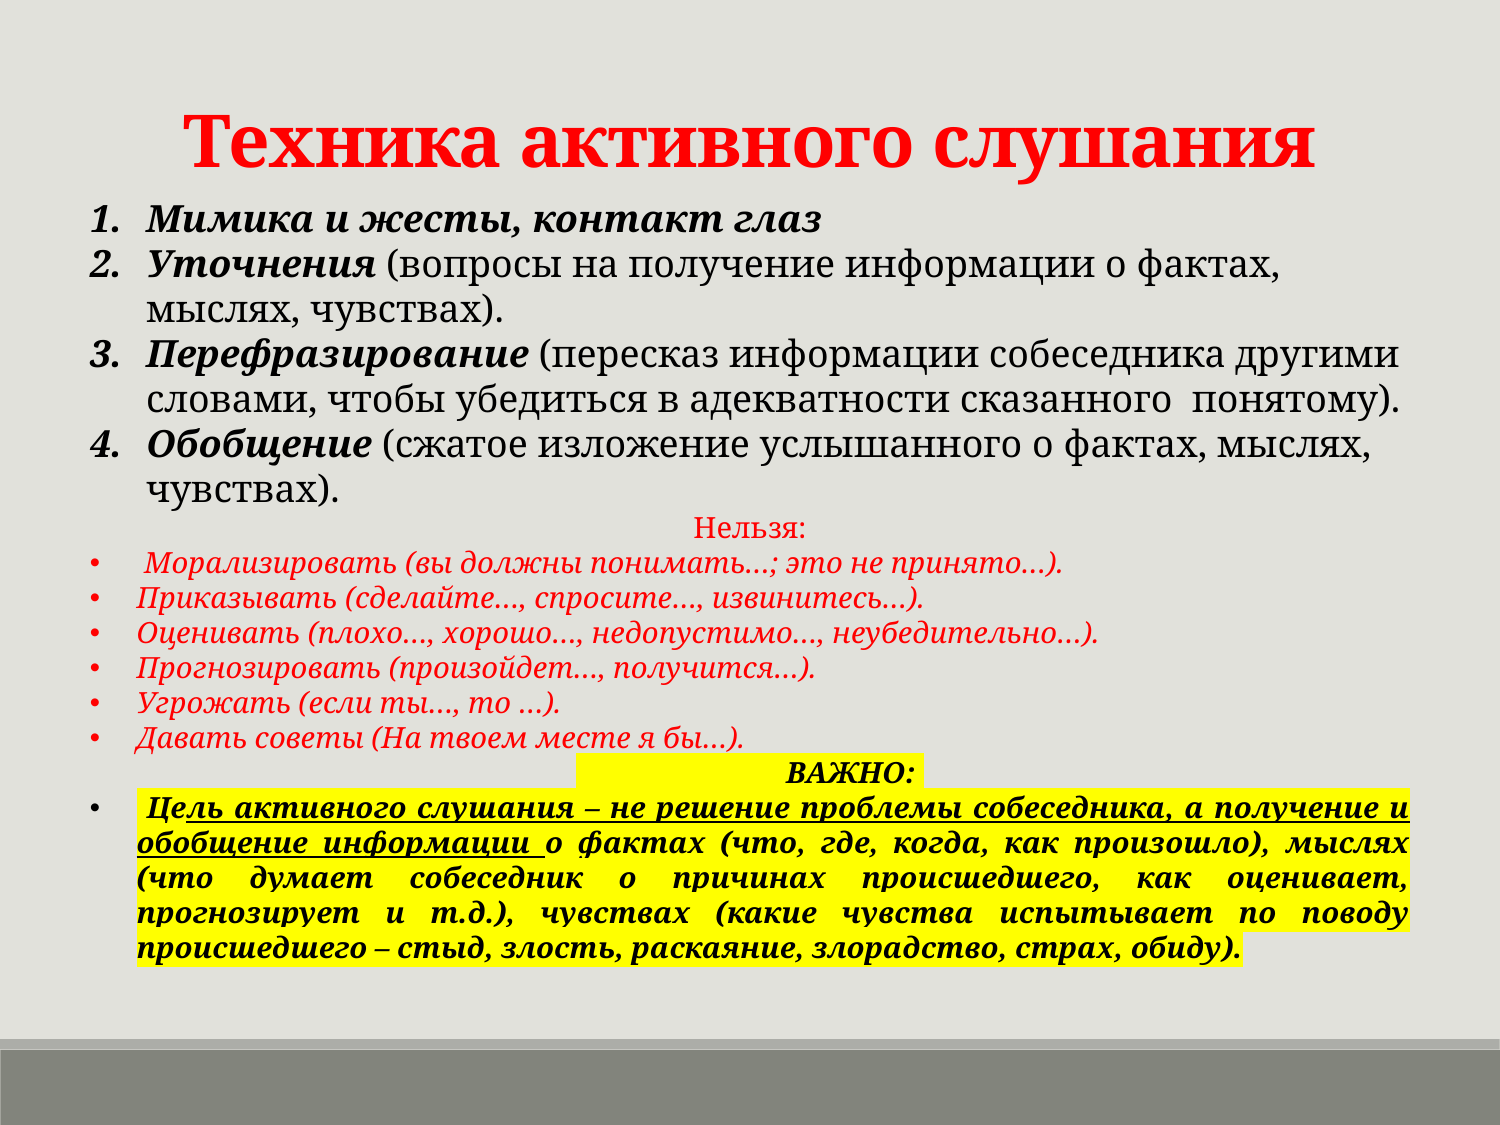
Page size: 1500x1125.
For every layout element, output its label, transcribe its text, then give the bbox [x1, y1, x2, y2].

text_box Техника активного слушания [74, 45, 1425, 187]
text_box Мимика и жесты, контакт глаз Уточнения (вопросы на получение информации о фактах, мыслях, чувствах). Перефразирование (пересказ информации собеседника другими словами, чтобы убедиться в адекватности сказанного понятому). Обобщение (сжатое изложение услышанного о фактах, мыслях, чувствах). Нельзя: Морализировать (вы должны понимать…; это не принято…). Приказывать (сделайте…, спросите…, извинитесь…). Оценивать (плохо…, хорошо…, недопустимо…, неубедительно…). Прогнозировать (произойдет…, получится…). Угрожать (если ты…, то …). Давать советы (На твоем месте я бы…). ВАЖНО: Цель активного слушания – не решение проблемы собеседника, а получение и обобщение информации о фактах (что, где, когда, как произошло), мыслях (что думает собеседник о причинах происшедшего, как оценивает, прогнозирует и т.д.), чувствах (какие чувства испытывает по поводу происшедшего – стыд, злость, раскаяние, злорадство, страх, обиду). [74, 187, 1425, 1125]
